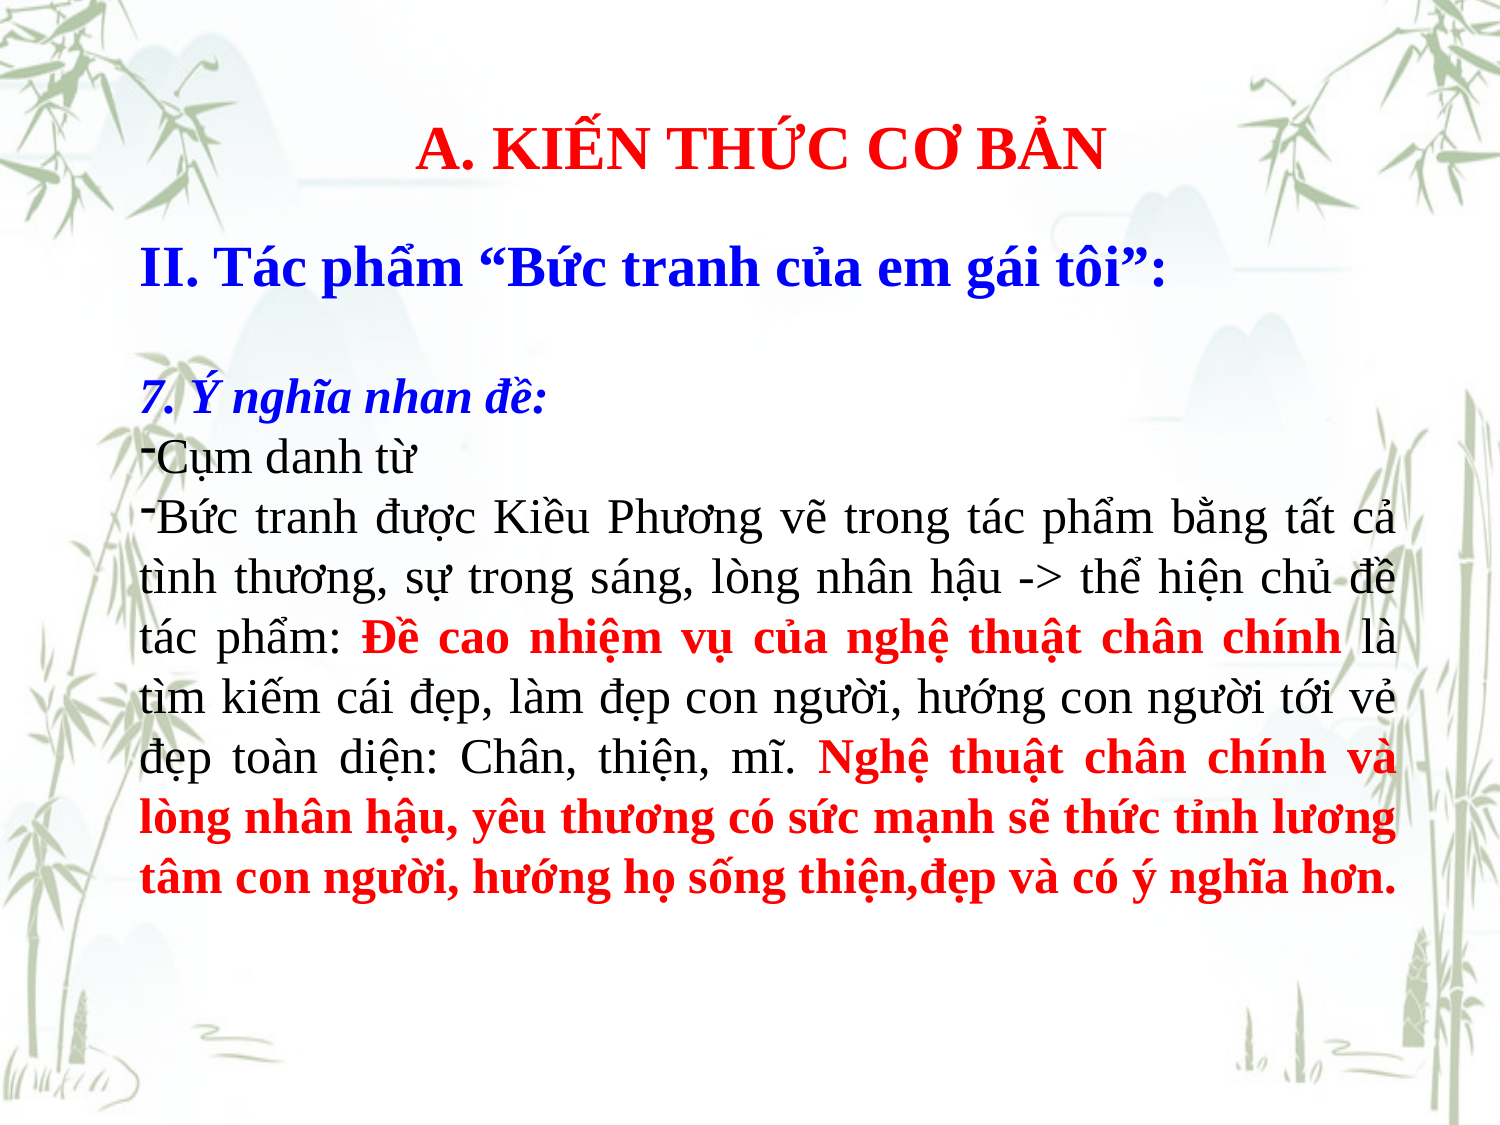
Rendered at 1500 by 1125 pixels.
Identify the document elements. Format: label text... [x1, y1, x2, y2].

text_box 7. Ý nghĩa nhan đề: Cụm danh từ Bức tranh được Kiều Phương vẽ trong tác phẩm bằng tất cả tình thương, sự trong sáng, lòng nhân hậu -> thể hiện chủ đề tác phẩm: Đề cao nhiệm vụ của nghệ thuật chân chính là tìm kiếm cái đẹp, làm đẹp con người, hướng con người tới vẻ đẹp toàn diện: Chân, thiện, mĩ. Nghệ thuật chân chính và lòng nhân hậu, yêu thương có sức mạnh sẽ thức tỉnh lương tâm con người, hướng họ sống thiện,đẹp và có ý nghĩa hơn. [124, 356, 1413, 1001]
text_box II. Tác phẩm “Bức tranh của em gái tôi”: [125, 221, 1375, 351]
text_box A. KIẾN THỨC CƠ BẢN [150, 99, 1375, 190]
